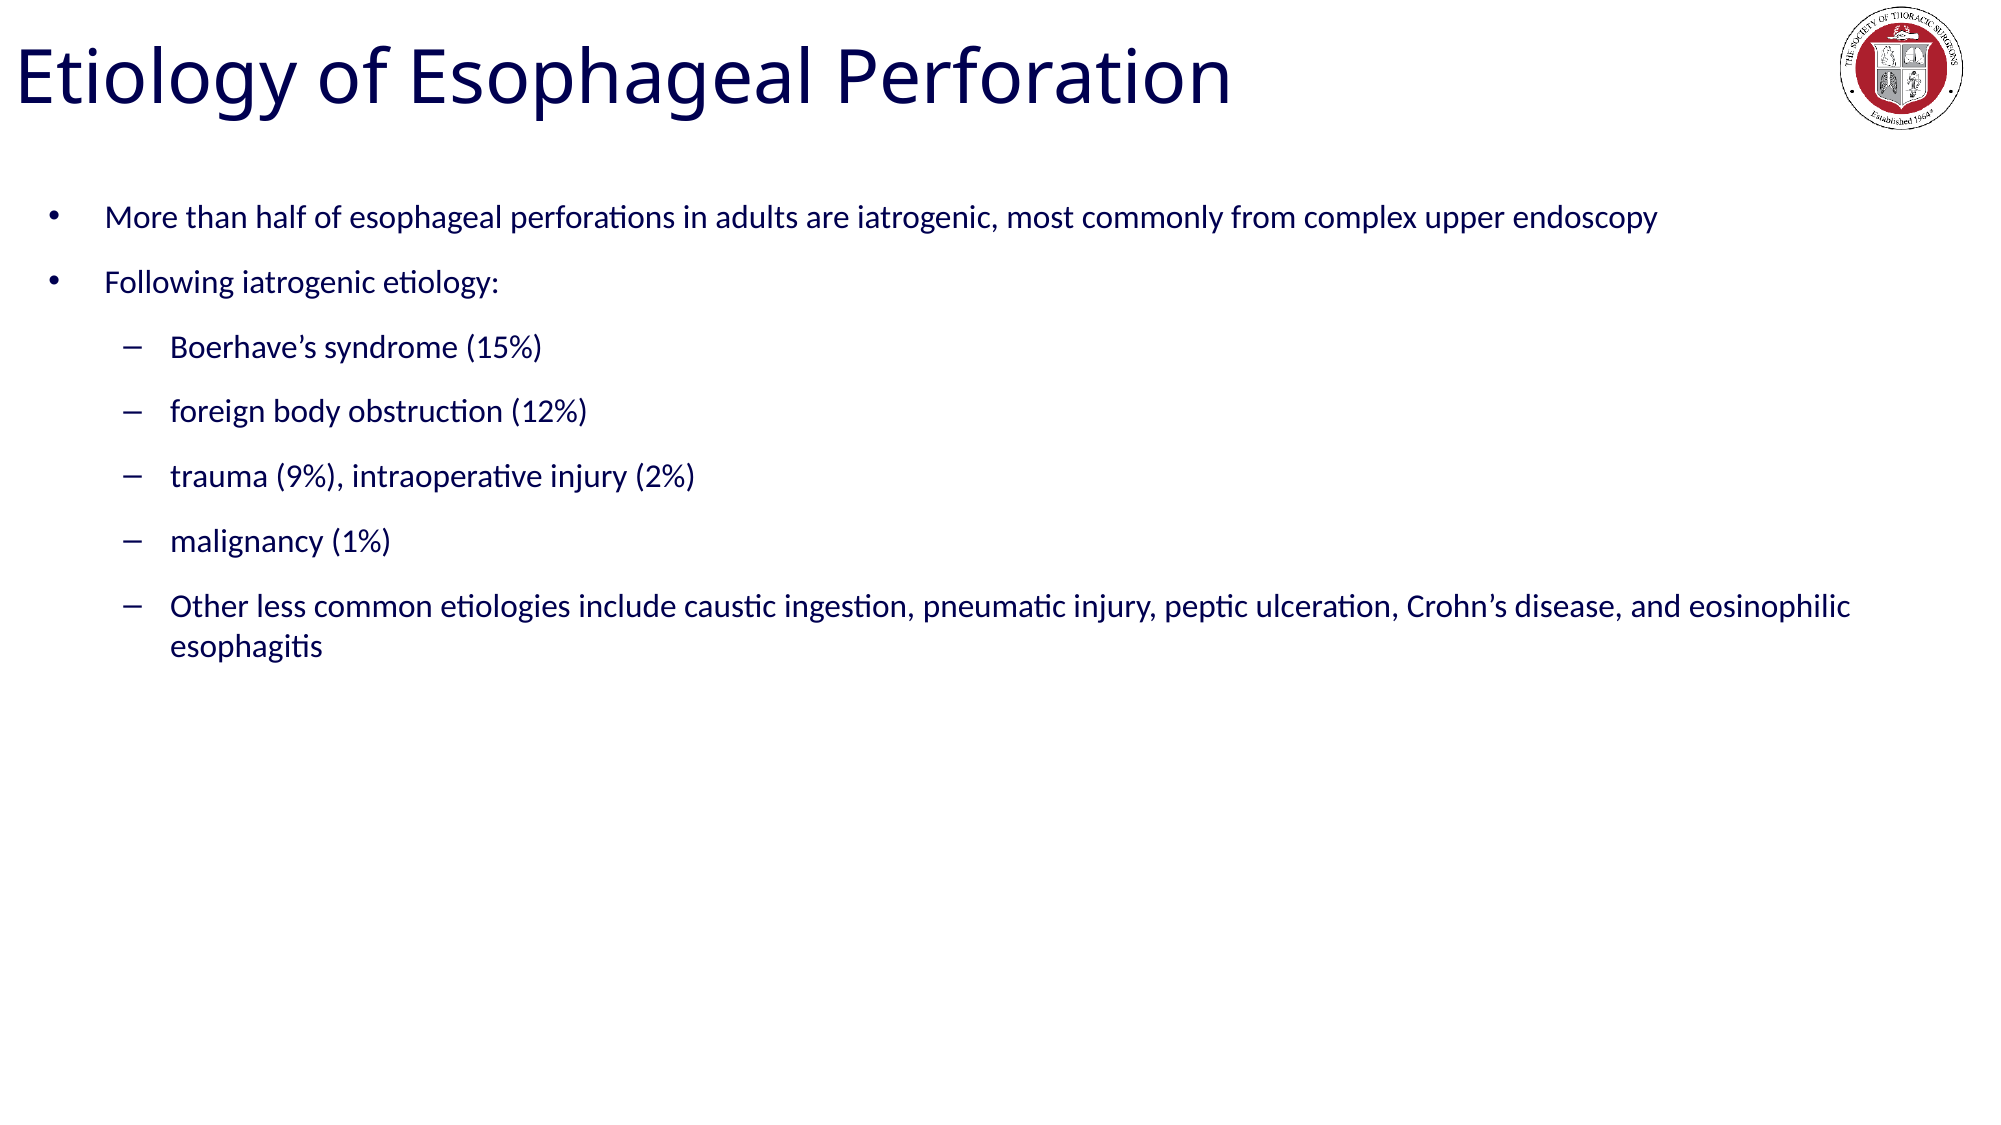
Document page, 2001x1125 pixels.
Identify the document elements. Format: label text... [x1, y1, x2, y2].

list More than half of esophageal perforations in adults are iatrogenic, most commonly from complex upper endoscopy Following iatrogenic etiology: Boerhave’s syndrome (15%) foreign body obstruction (12%) trauma (9%), intraoperative injury (2%) malignancy (1%) Other less common etiologies include caustic ingestion, pneumatic injury, peptic ulceration, Crohn’s disease, and eosinophilic esophagitis [33, 187, 1967, 930]
title Etiology of Esophageal Perforation [0, 4, 2000, 143]
